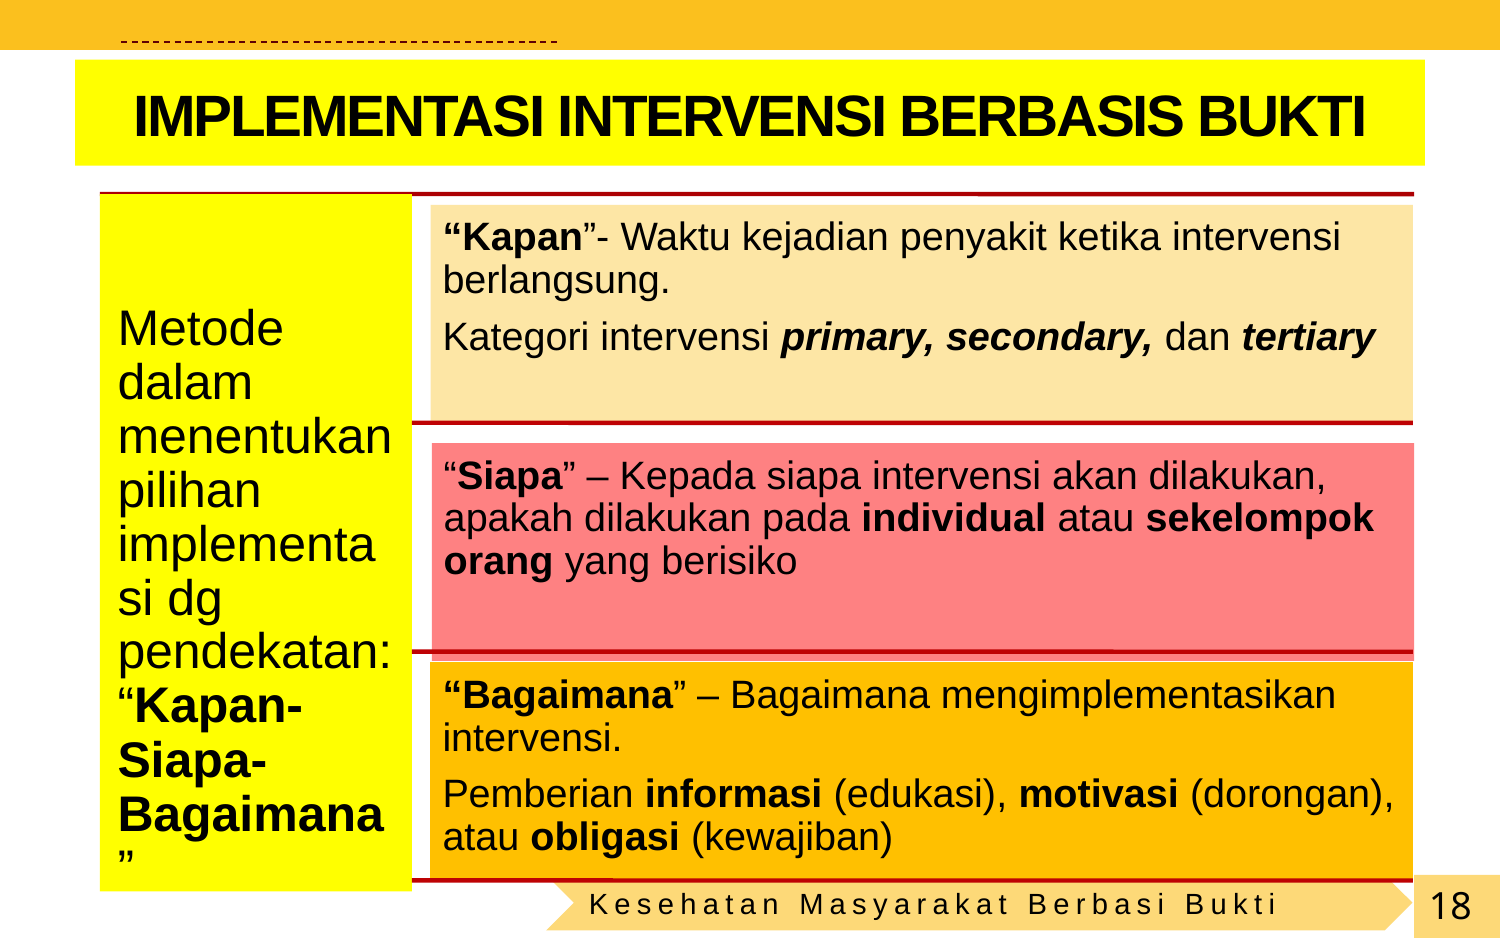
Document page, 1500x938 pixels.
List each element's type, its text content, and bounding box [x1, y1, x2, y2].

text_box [99, 193, 1415, 892]
text_box Kesehatan Masyarakat Berbasi Bukti [544, 899, 1415, 933]
text_box 18 [1414, 874, 1500, 938]
title IMPLEMENTASI INTERVENSI BERBASIS BUKTI [75, 59, 1425, 166]
